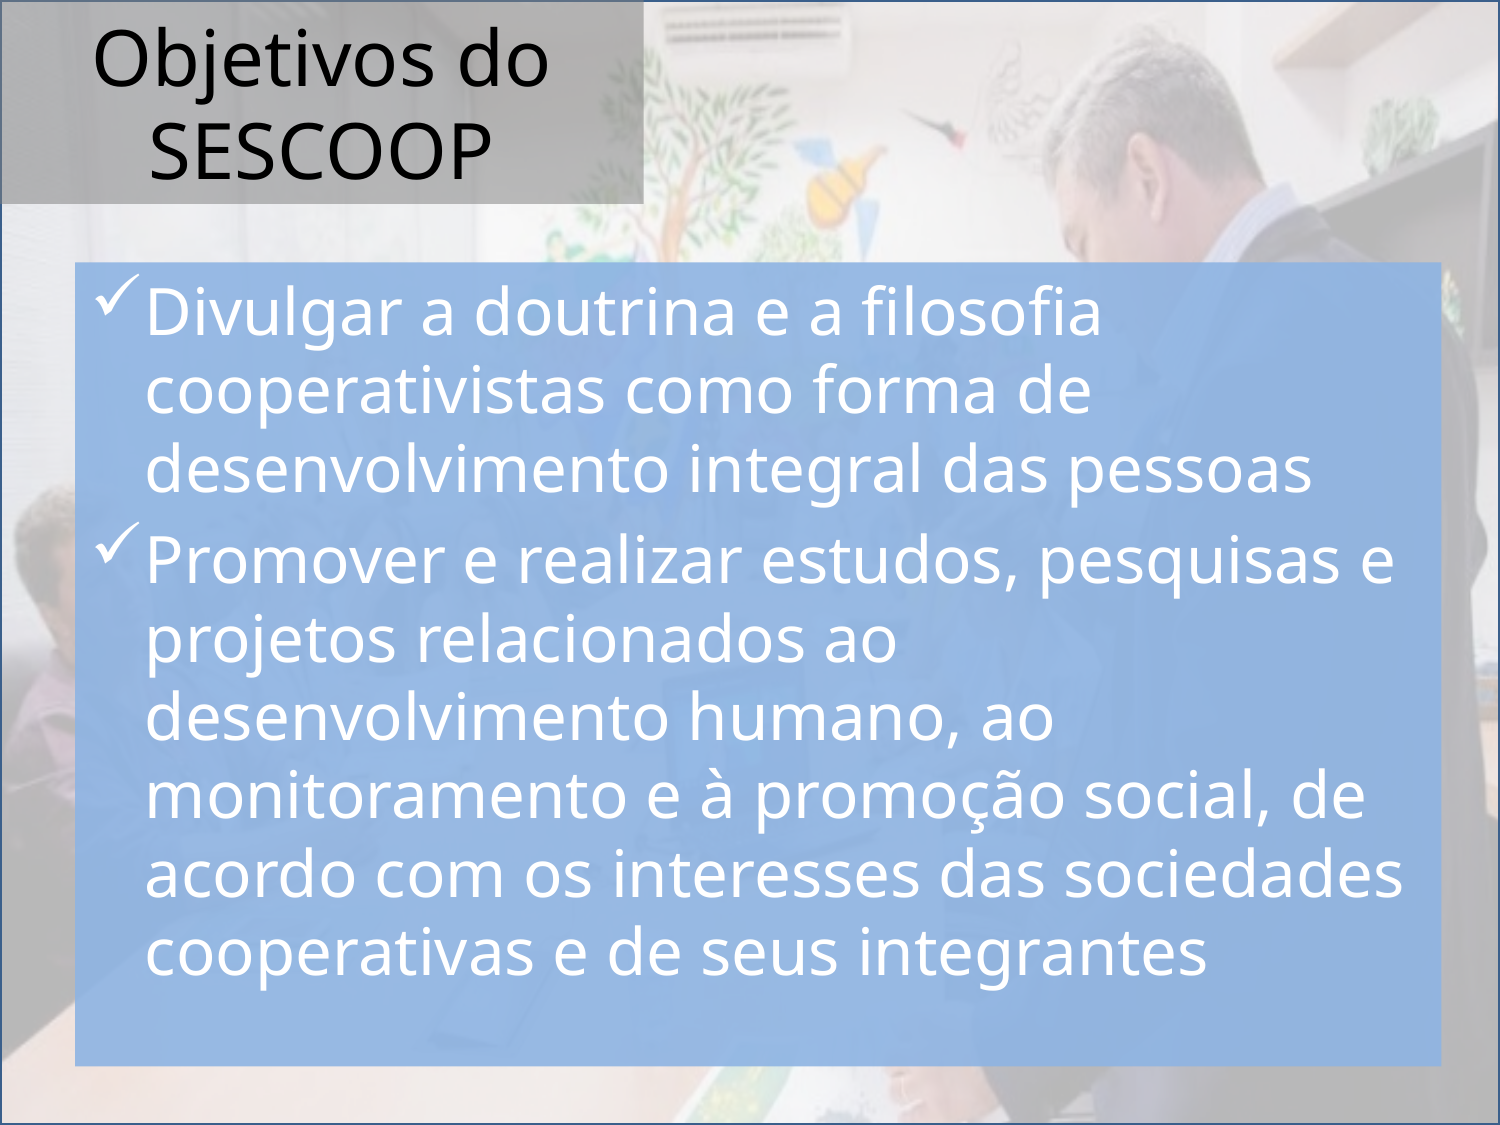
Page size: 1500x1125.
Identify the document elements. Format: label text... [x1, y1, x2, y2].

title Objetivos do SESCOOP [0, 0, 644, 204]
list Divulgar a doutrina e a filosofia cooperativistas como forma de desenvolvimento integral das pessoas Promover e realizar estudos, pesquisas e projetos relacionados ao desenvolvimento humano, ao monitoramento e à promoção social, de acordo com os interesses das sociedades cooperativas e de seus integrantes [75, 262, 1442, 1067]
text_box [0, 0, 1500, 1125]
